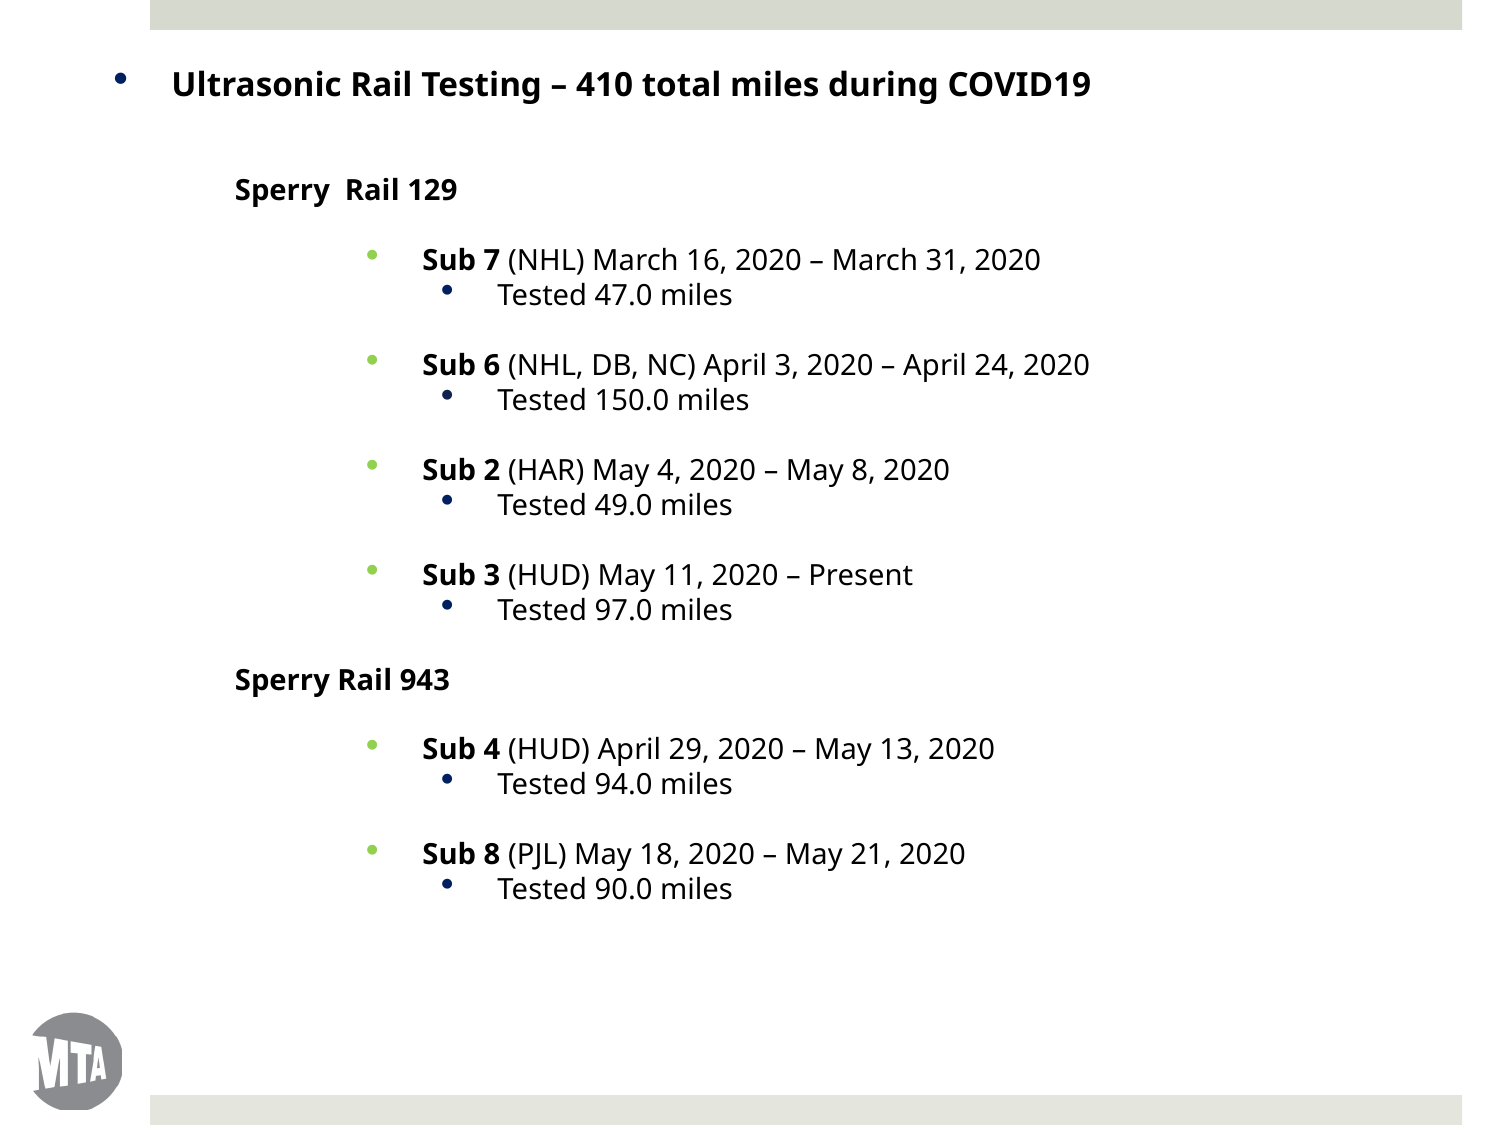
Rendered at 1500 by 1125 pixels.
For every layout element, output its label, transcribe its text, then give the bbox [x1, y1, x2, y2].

text_box Ultrasonic Rail Testing – 410 total miles during COVID19 [100, 55, 1357, 110]
text_box Sperry Rail 129 Sub 7 (NHL) March 16, 2020 – March 31, 2020 Tested 47.0 miles Sub 6 (NHL, DB, NC) April 3, 2020 – April 24, 2020 Tested 150.0 miles Sub 2 (HAR) May 4, 2020 – May 8, 2020 Tested 49.0 miles Sub 3 (HUD) May 11, 2020 – Present Tested 97.0 miles Sperry Rail 943 Sub 4 (HUD) April 29, 2020 – May 13, 2020 Tested 94.0 miles Sub 8 (PJL) May 18, 2020 – May 21, 2020 Tested 90.0 miles [220, 163, 1237, 1018]
